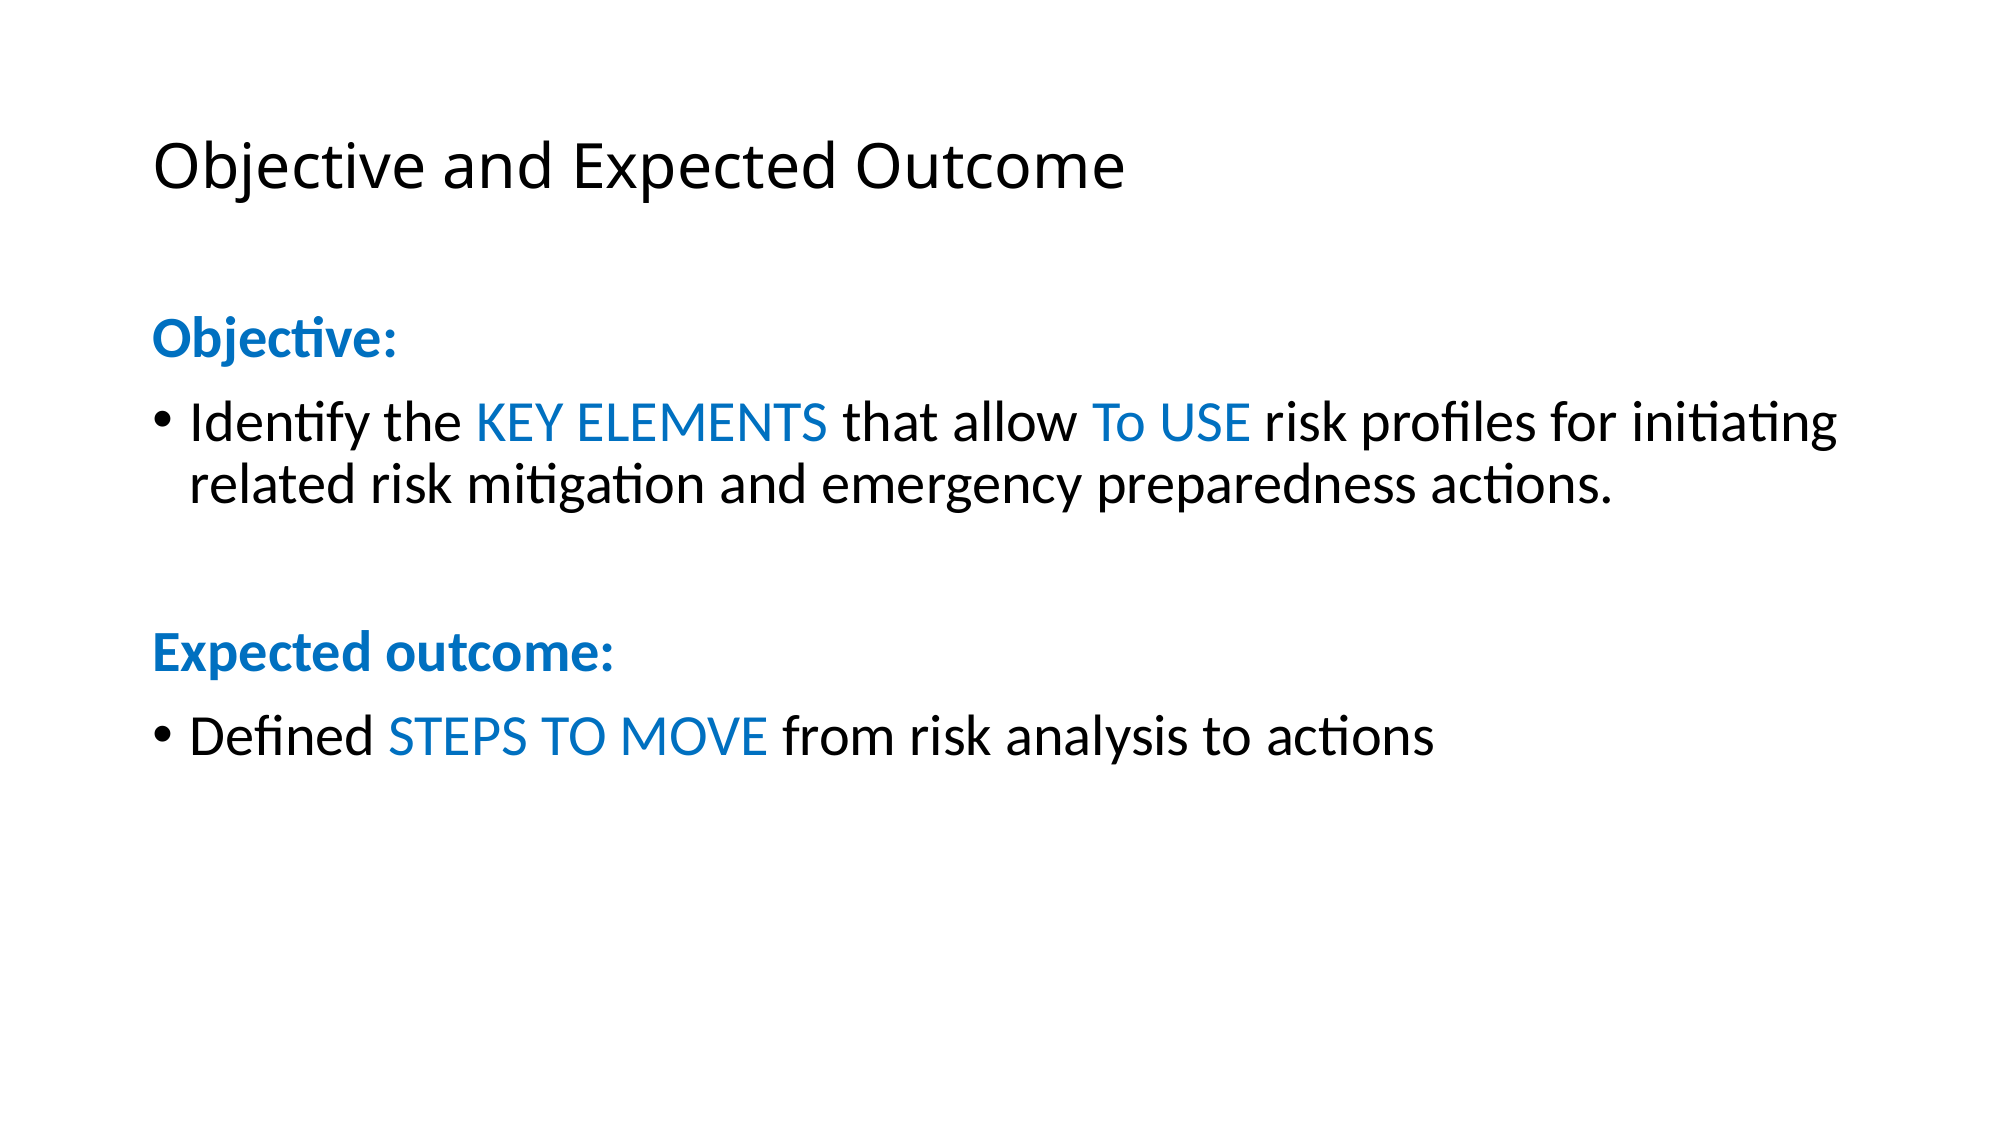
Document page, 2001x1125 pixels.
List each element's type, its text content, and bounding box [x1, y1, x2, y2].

list Objective: Identify the KEY ELEMENTS that allow To USE risk profiles for initiating related risk mitigation and emergency preparedness actions. Expected outcome: Defined STEPS TO MOVE from risk analysis to actions [137, 299, 1863, 1014]
title Objective and Expected Outcome [137, 59, 1863, 278]
